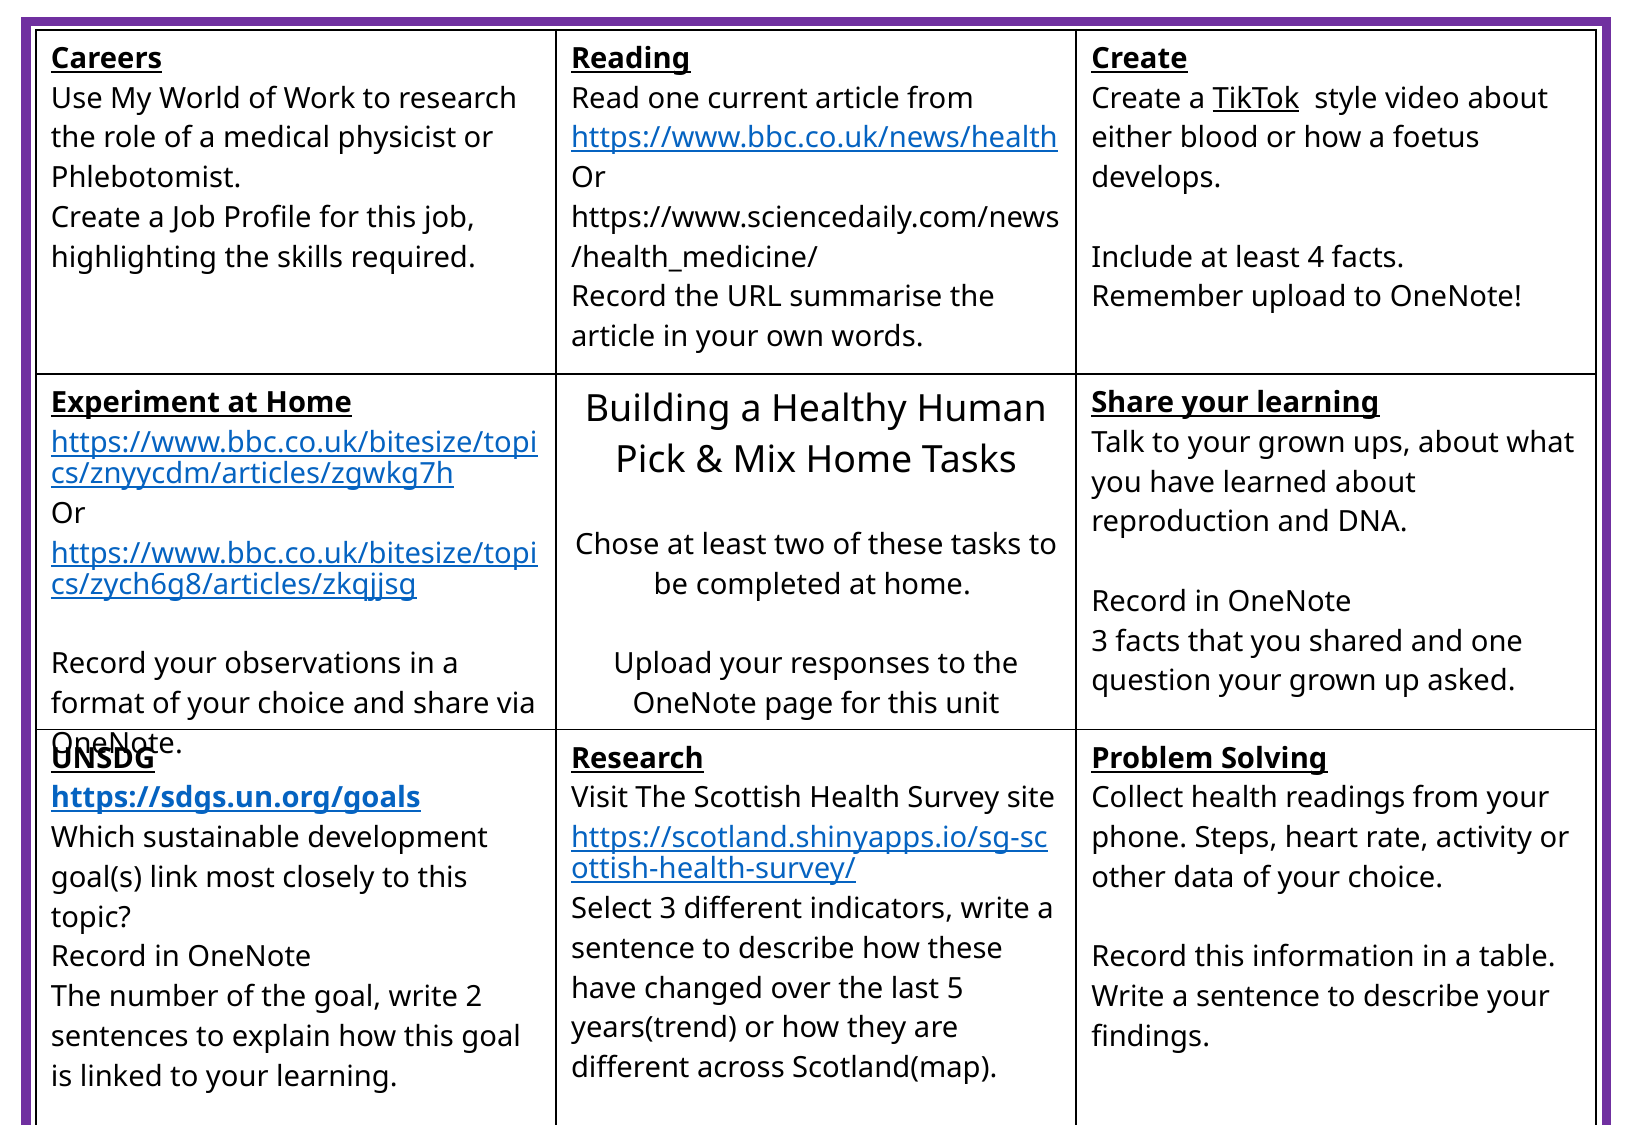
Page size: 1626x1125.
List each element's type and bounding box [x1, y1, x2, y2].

text_box [25, 20, 1607, 1125]
